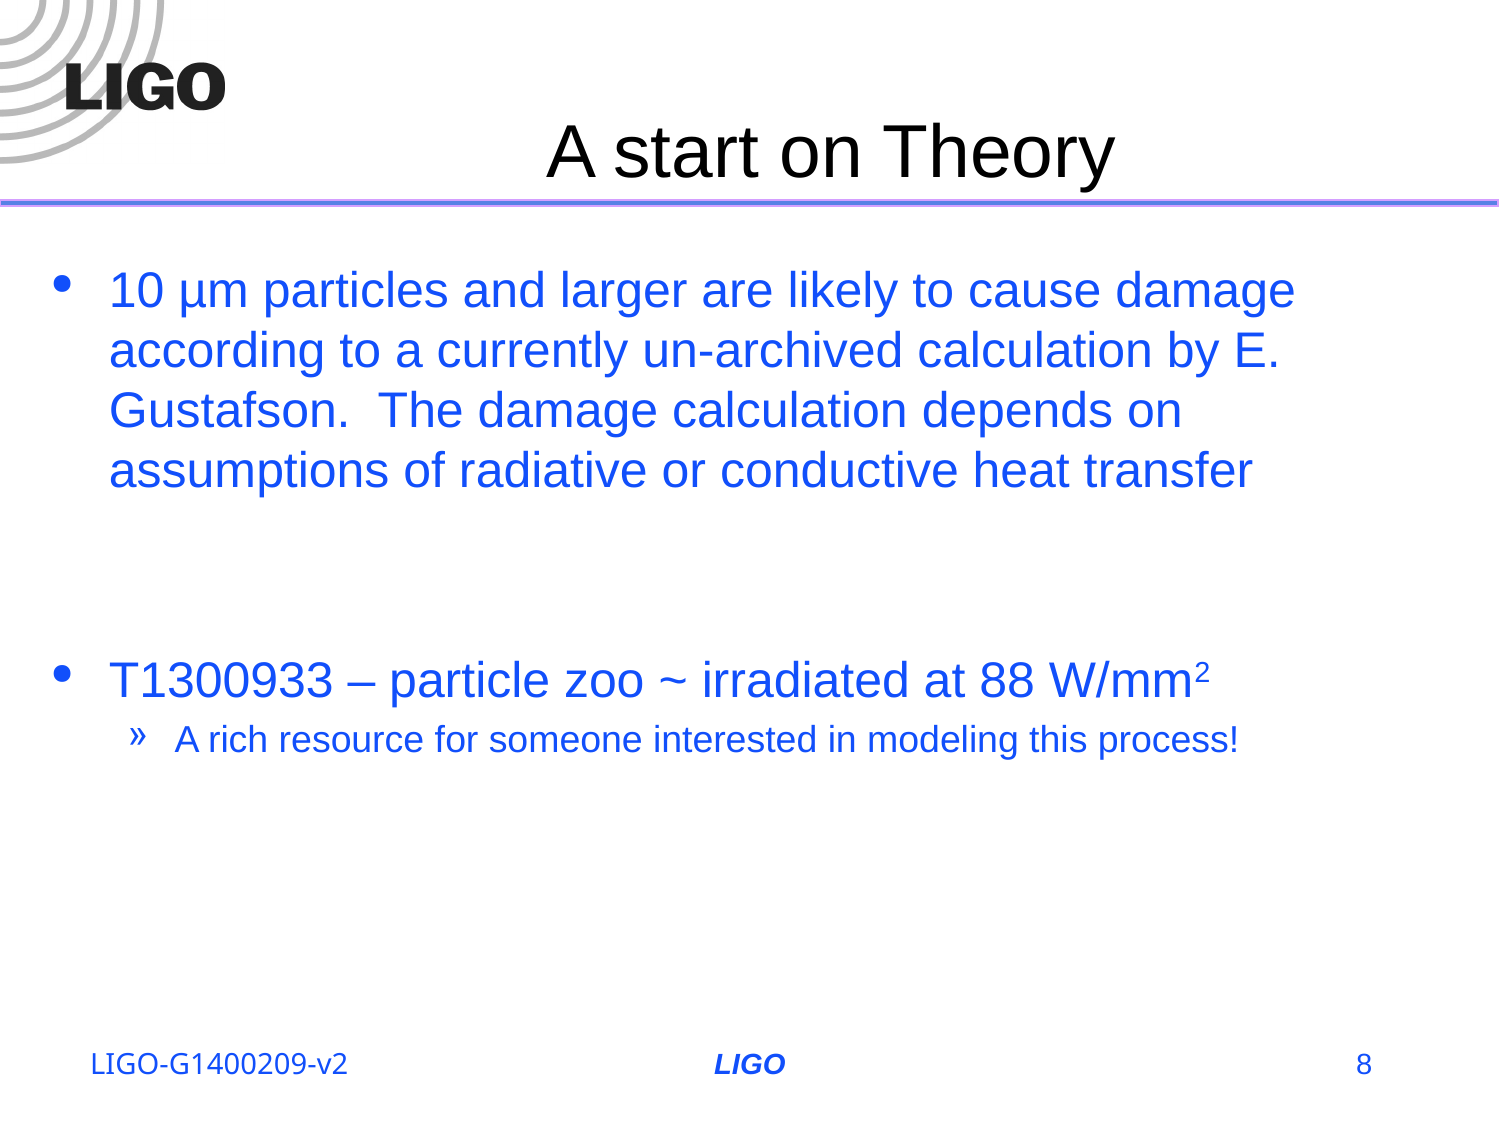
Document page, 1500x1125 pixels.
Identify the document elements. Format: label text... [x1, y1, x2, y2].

picture [0, 0, 225, 164]
slide_number LIGO-G1400209-v2 [75, 1025, 388, 1100]
slide_number 8 [1074, 1025, 1388, 1100]
list 10 µm particles and larger are likely to cause damage according to a currently un-archived calculation by E. Gustafson. The damage calculation depends on assumptions of radiative or conductive heat transfer T1300933 – particle zoo ~ irradiated at 88 W/mm2 A rich resource for someone interested in modeling this process! [37, 249, 1475, 1000]
footer LIGO [512, 1025, 988, 1100]
title A start on Theory [237, 12, 1425, 200]
